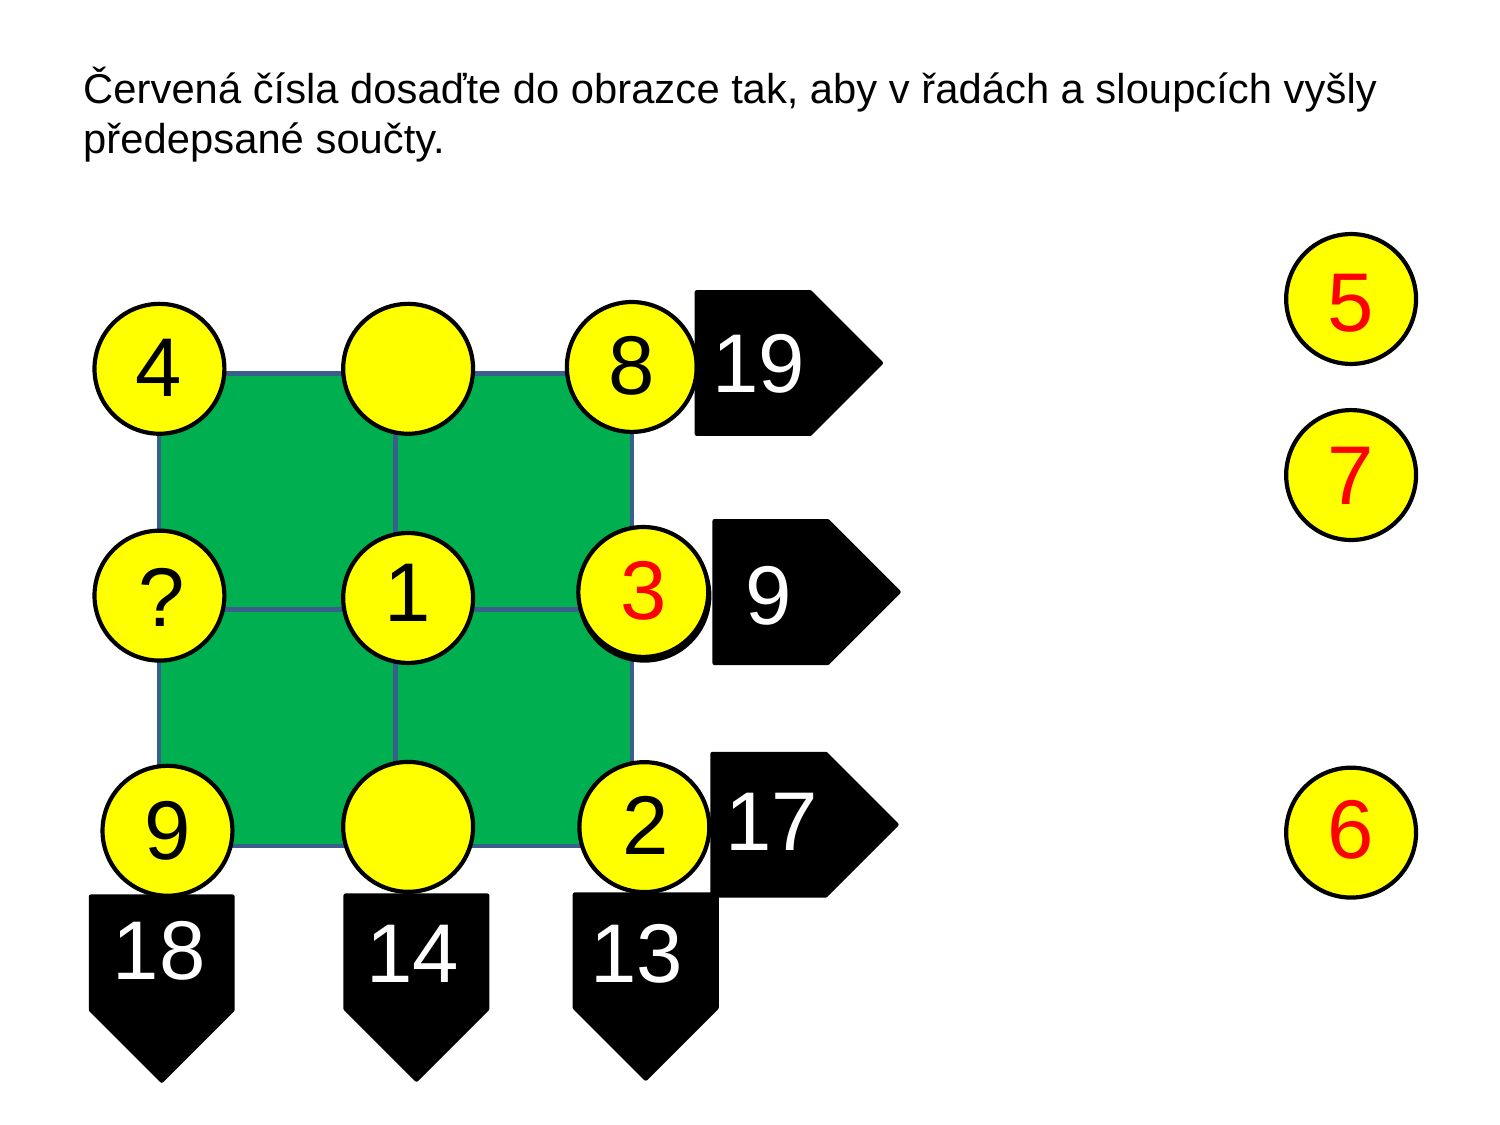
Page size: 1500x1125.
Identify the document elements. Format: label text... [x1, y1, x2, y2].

text_box 4 [120, 305, 197, 421]
text_box [138, 301, 181, 305]
text_box [201, 543, 227, 649]
text_box ? [124, 535, 201, 651]
text_box 1 [370, 530, 446, 646]
text_box 9 [129, 768, 206, 884]
text_box [341, 759, 476, 891]
text_box [157, 371, 393, 607]
text_box 18 [98, 889, 221, 1004]
text_box [564, 311, 694, 435]
text_box [144, 763, 191, 768]
text_box [393, 371, 634, 607]
text_box [100, 775, 235, 889]
text_box [88, 894, 235, 1083]
text_box 9 [730, 533, 807, 649]
text_box [343, 893, 490, 1082]
text_box [621, 760, 667, 764]
text_box [572, 892, 719, 1081]
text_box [1285, 409, 1417, 541]
text_box 2 [607, 764, 684, 879]
text_box 14 [351, 891, 474, 1007]
text_box 17 [710, 759, 833, 875]
text_box [712, 519, 901, 666]
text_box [1285, 767, 1417, 898]
text_box [694, 290, 884, 436]
text_box [92, 538, 198, 663]
text_box [157, 607, 393, 848]
text_box 8 [593, 303, 670, 419]
text_box [341, 542, 476, 666]
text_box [1285, 233, 1417, 365]
text_box [341, 301, 476, 436]
text_box [130, 528, 189, 535]
text_box 13 [575, 891, 698, 1007]
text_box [578, 526, 709, 658]
text_box [92, 313, 227, 436]
text_box 19 [697, 301, 820, 416]
text_box [577, 771, 710, 891]
text_box [393, 607, 634, 848]
text_box [611, 299, 652, 303]
text_box [710, 751, 899, 898]
text_box Červená čísla dosaďte do obrazce tak, aby v řadách a sloupcích vyšly předepsané součty. [68, 54, 1393, 170]
